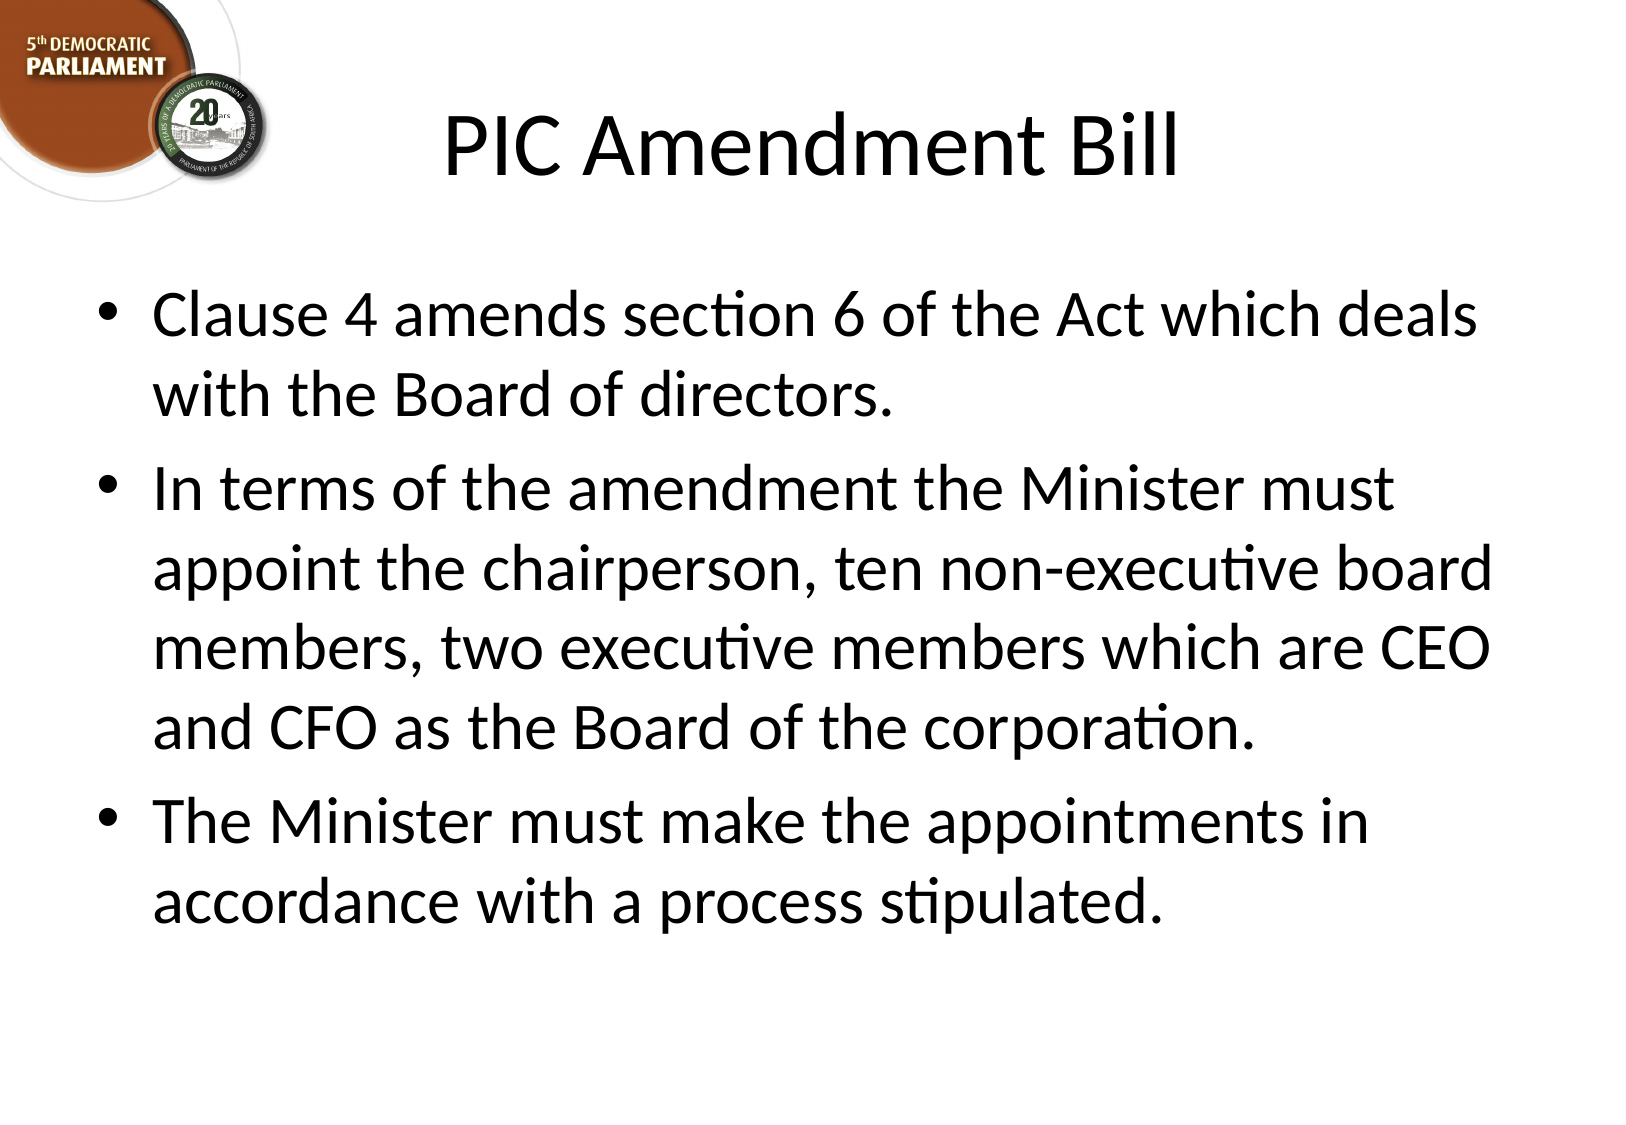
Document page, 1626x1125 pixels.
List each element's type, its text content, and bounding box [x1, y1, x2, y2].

picture [0, 0, 1626, 1125]
list Clause 4 amends section 6 of the Act which deals with the Board of directors. In terms of the amendment the Minister must appoint the chairperson, ten non-executive board members, two executive members which are CEO and CFO as the Board of the corporation. The Minister must make the appointments in accordance with a process stipulated. [81, 262, 1544, 1005]
title PIC Amendment Bill [81, 45, 1544, 233]
